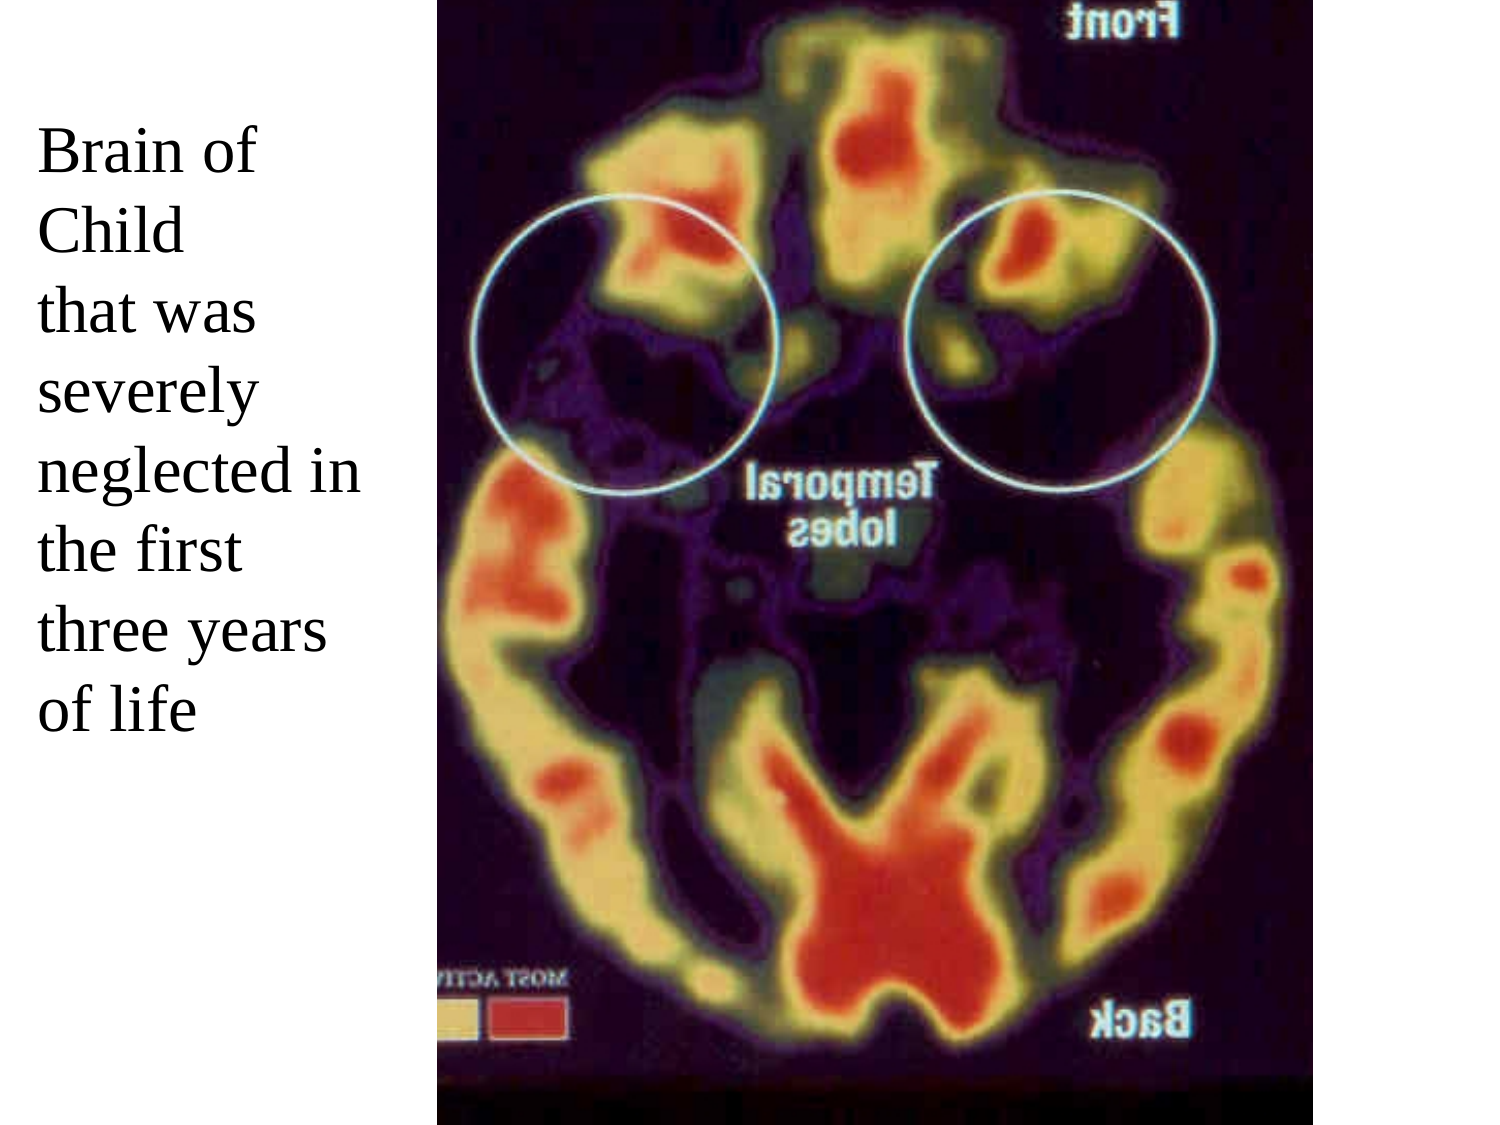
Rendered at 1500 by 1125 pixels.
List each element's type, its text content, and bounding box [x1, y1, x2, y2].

picture [437, 0, 1313, 1125]
text_box Brain of Child that was severely neglected in the first three years of life [22, 98, 400, 753]
